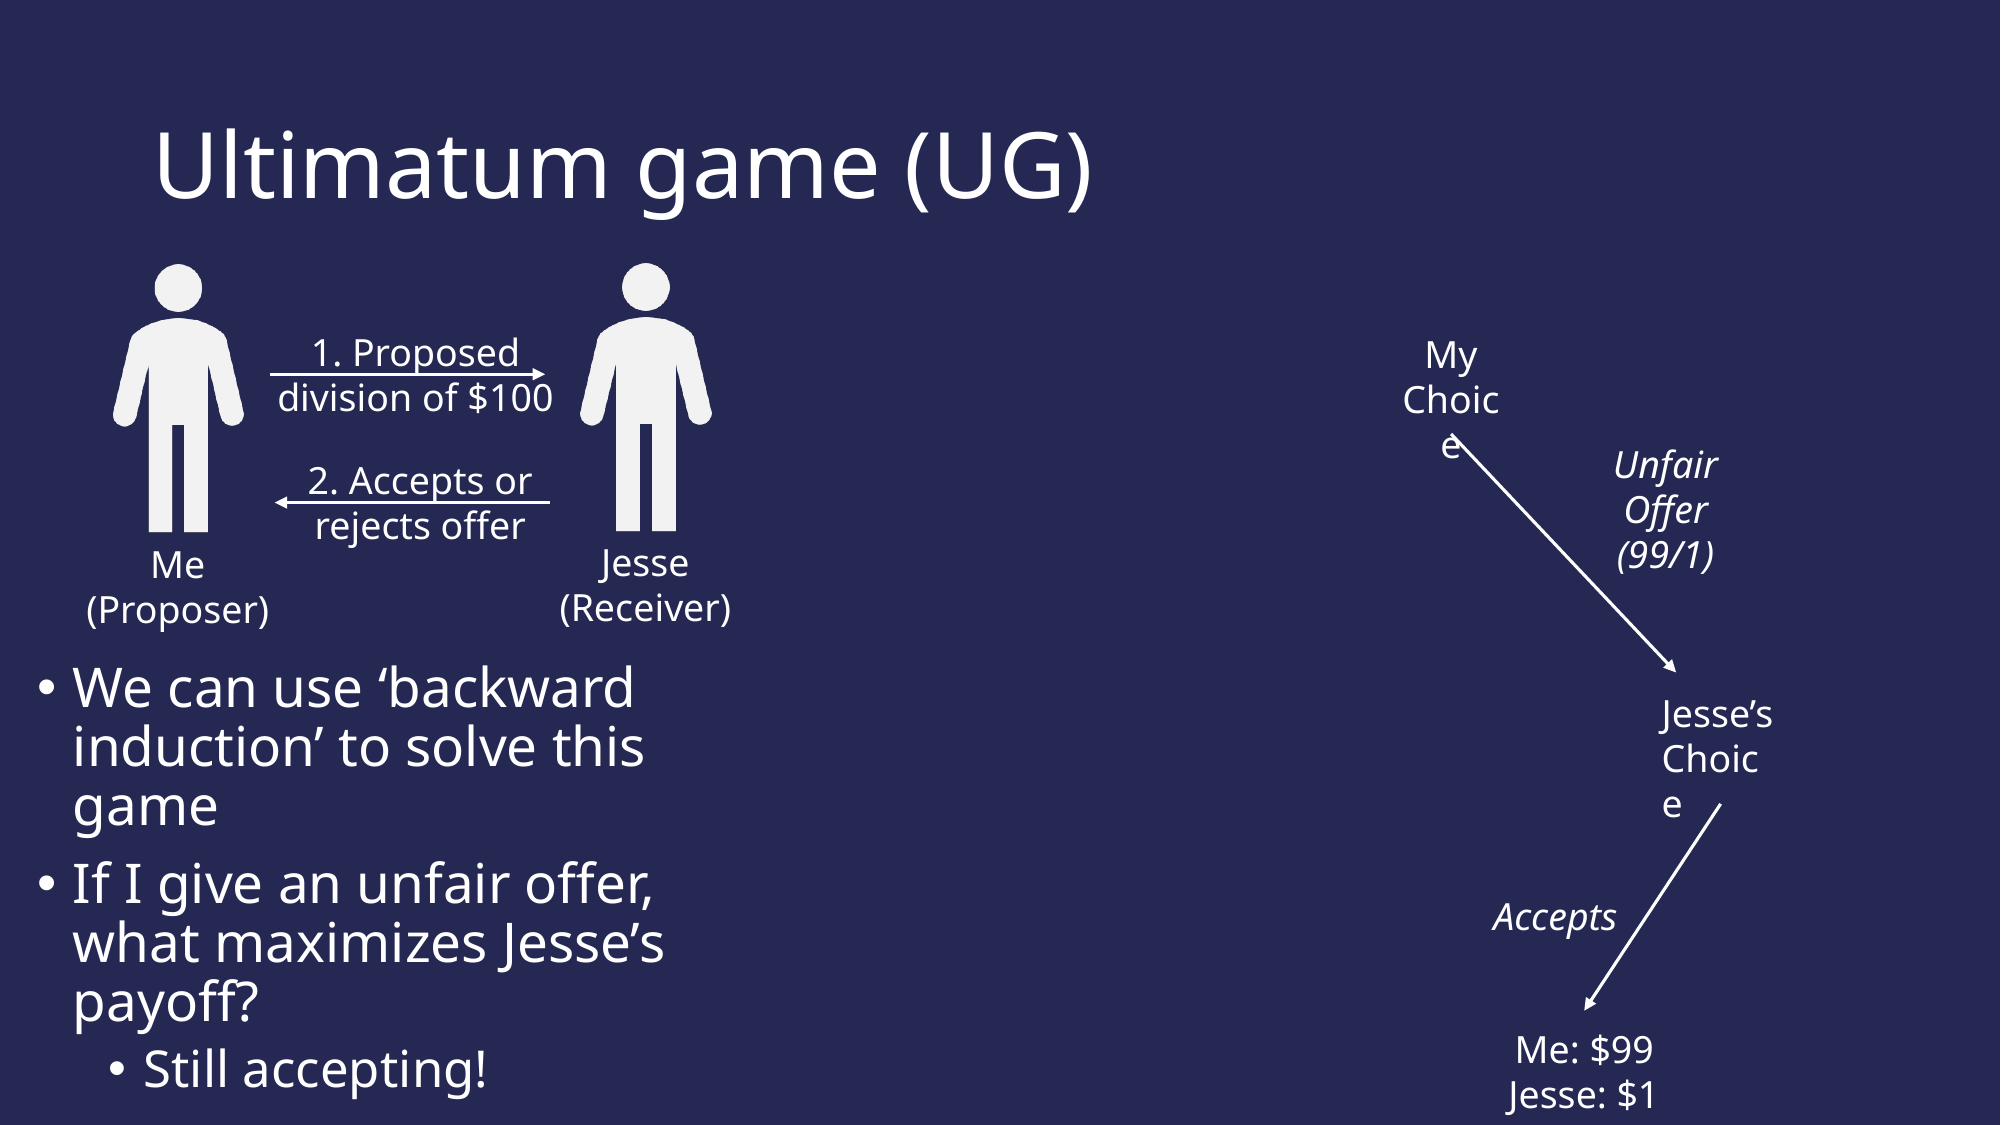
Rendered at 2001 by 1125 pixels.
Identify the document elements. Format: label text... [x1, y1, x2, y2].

text_box 1. Proposed division of $100 [321, 321, 502, 373]
text_box 2. Accepts or rejects offer [321, 449, 502, 501]
text_box Jesse (Receiver) [544, 540, 747, 637]
text_box Unfair Offer (99/1) [1677, 433, 1733, 583]
text_box 1. Proposed division of $100 [321, 375, 502, 426]
picture [34, 254, 321, 542]
text_box My Choice [1377, 323, 1525, 474]
title Ultimatum game (UG) [137, 59, 1863, 278]
text_box Jesse’s Choice [1646, 682, 1794, 832]
text_box Accepts [1478, 885, 1583, 946]
text_box Me: $99 Jesse: $1 [1493, 1018, 1675, 1124]
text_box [1583, 803, 1722, 1012]
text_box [1450, 433, 1677, 673]
list We can use ‘backward induction’ to solve this game If I give an unfair offer, what maximizes Jesse’s payoff? Still accepting! [22, 652, 775, 1107]
text_box Me (Proposer) [71, 542, 285, 639]
text_box 2. Accepts or rejects offer [261, 504, 580, 555]
picture [502, 253, 789, 540]
